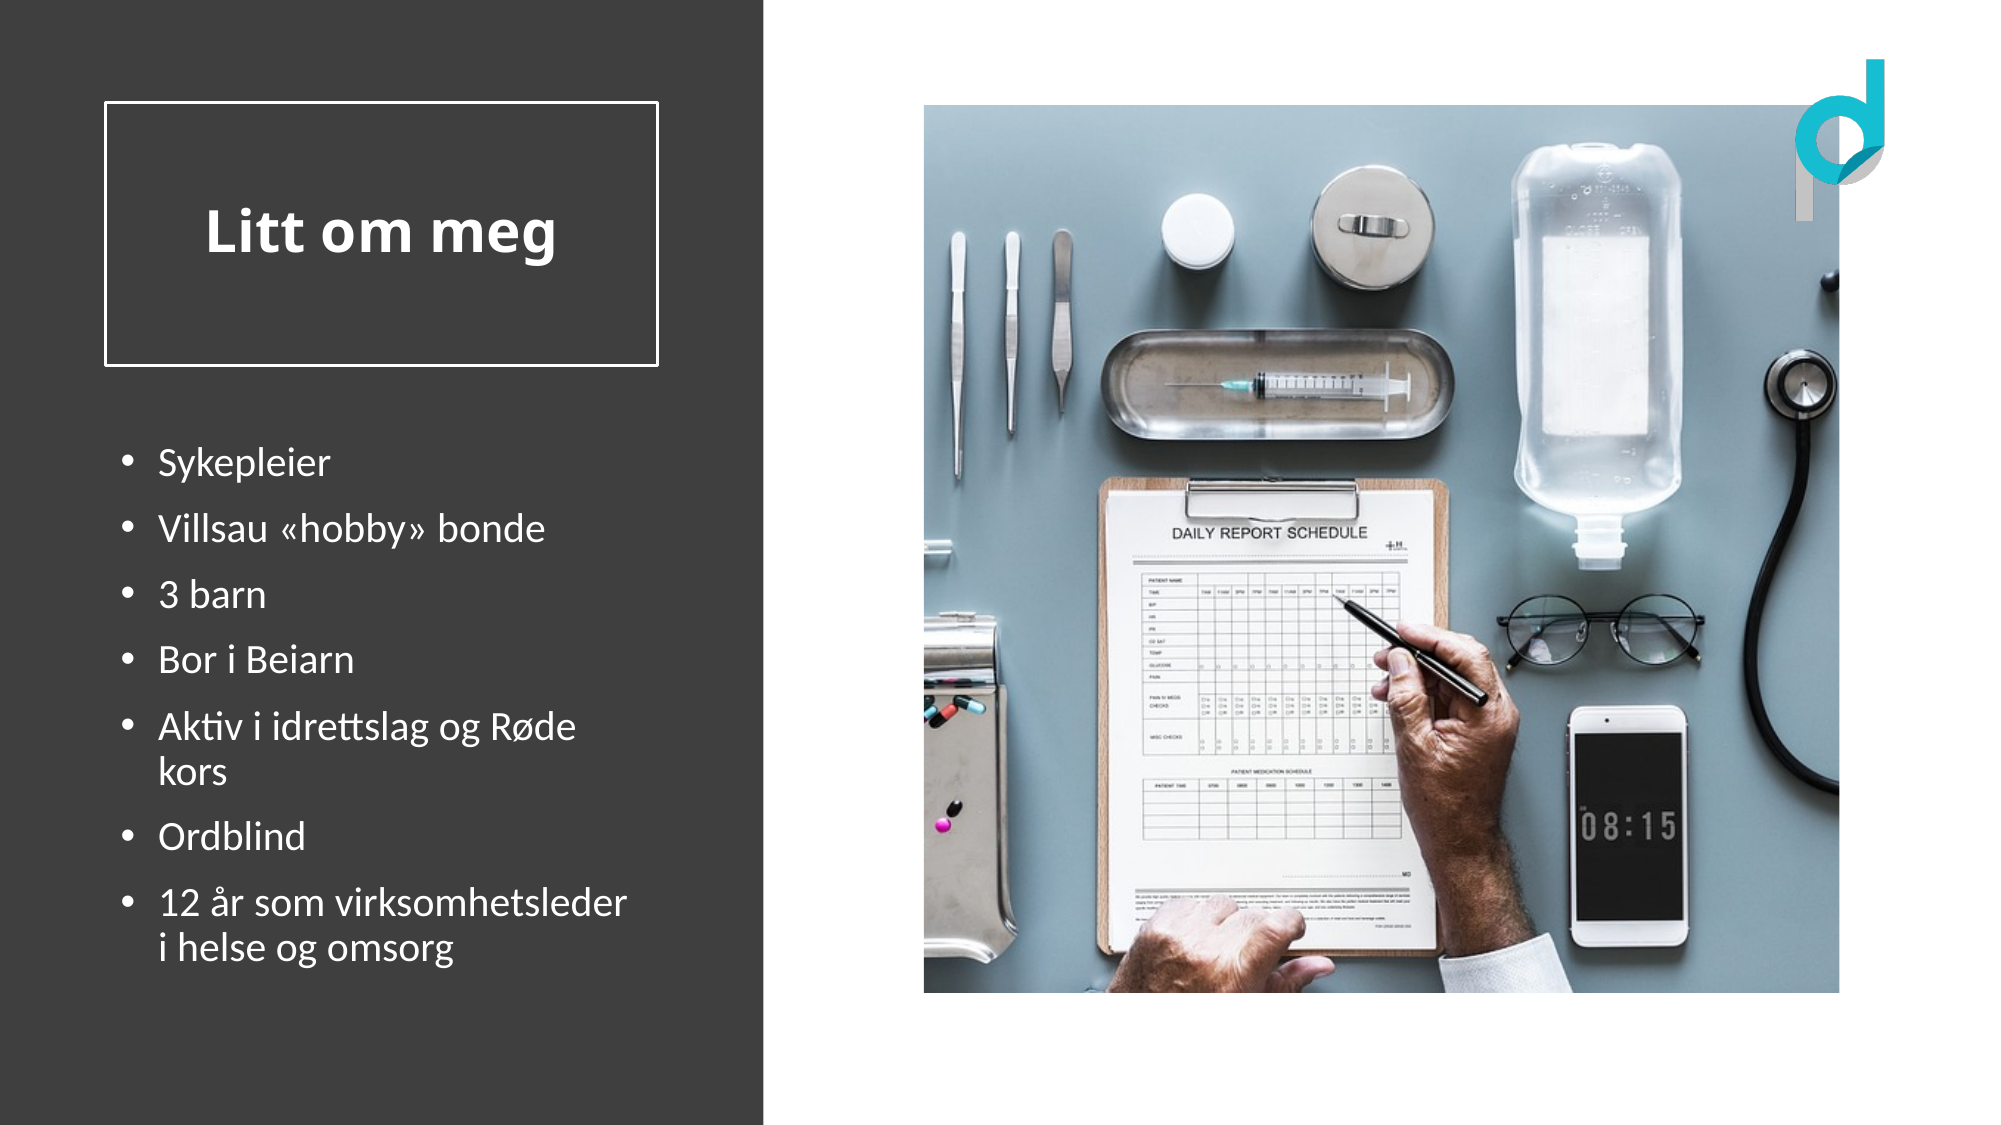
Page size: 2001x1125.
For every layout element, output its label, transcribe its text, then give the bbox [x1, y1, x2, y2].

text_box [0, 0, 764, 1125]
picture [923, 59, 1919, 993]
title Litt om meg [105, 102, 658, 366]
list Sykepleier Villsau «hobby» bonde 3 barn Bor i Beiarn Aktiv i idrettslag og Røde kors Ordblind 12 år som virksomhetsleder i helse og omsorg [105, 432, 658, 994]
